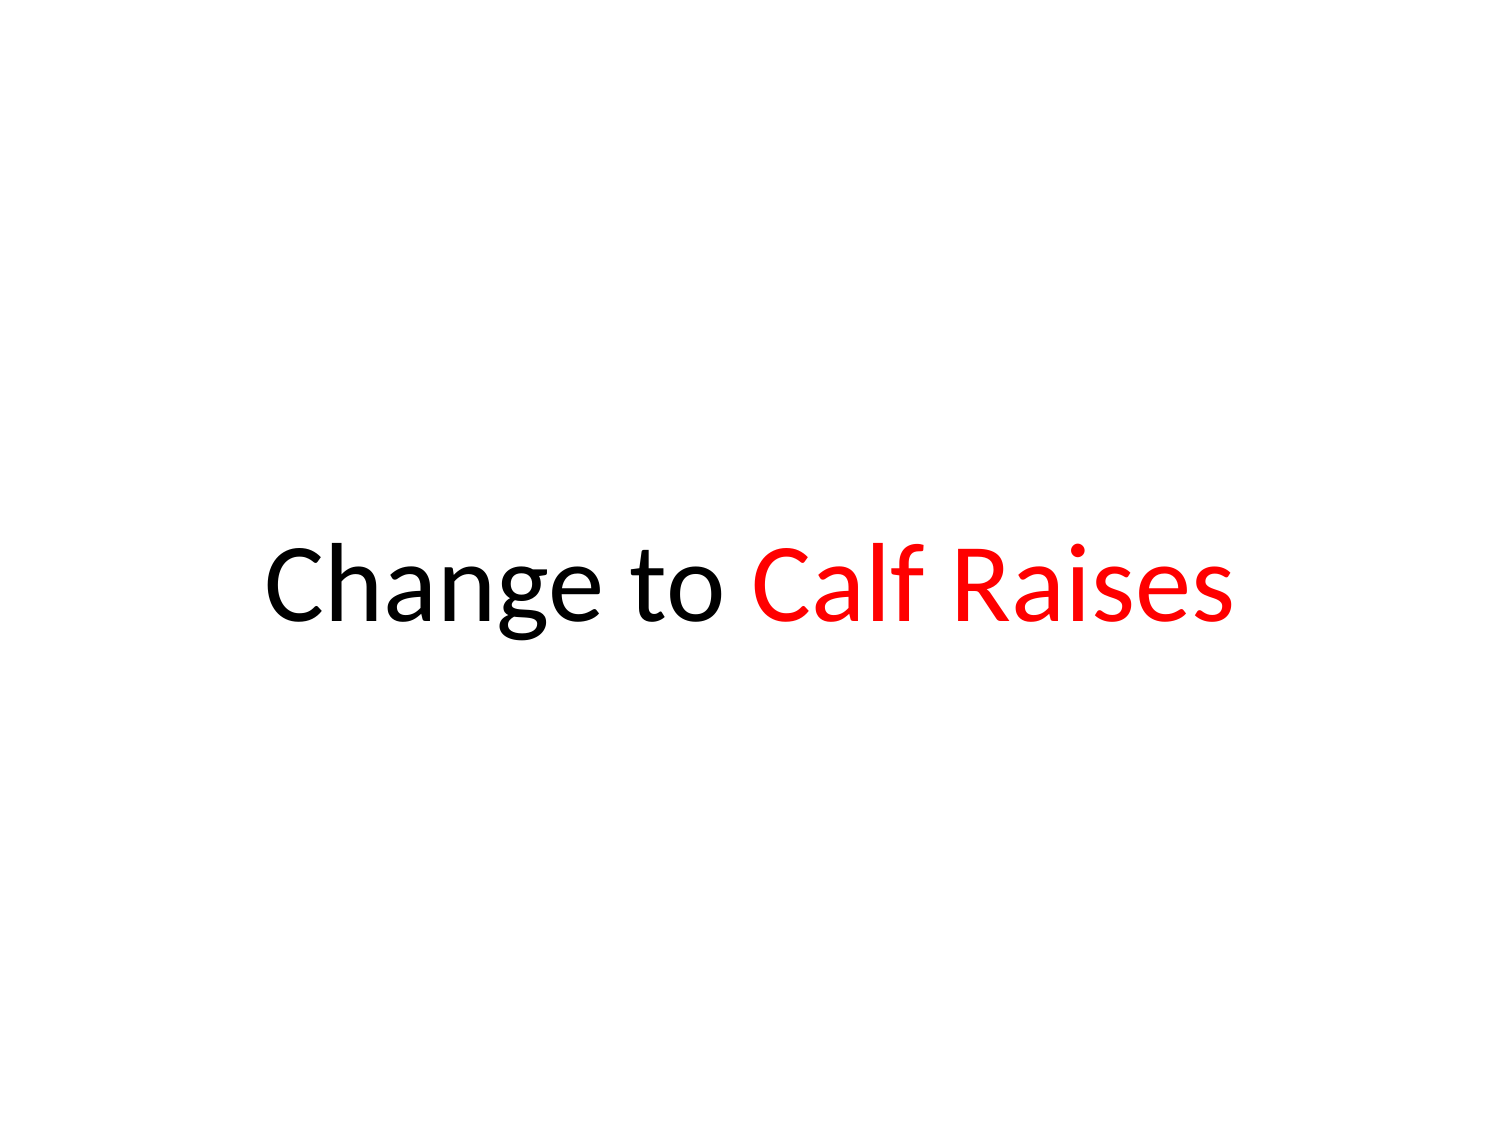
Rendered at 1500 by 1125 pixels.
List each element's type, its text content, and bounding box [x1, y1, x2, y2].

list Change to Calf Raises [75, 262, 1425, 1005]
